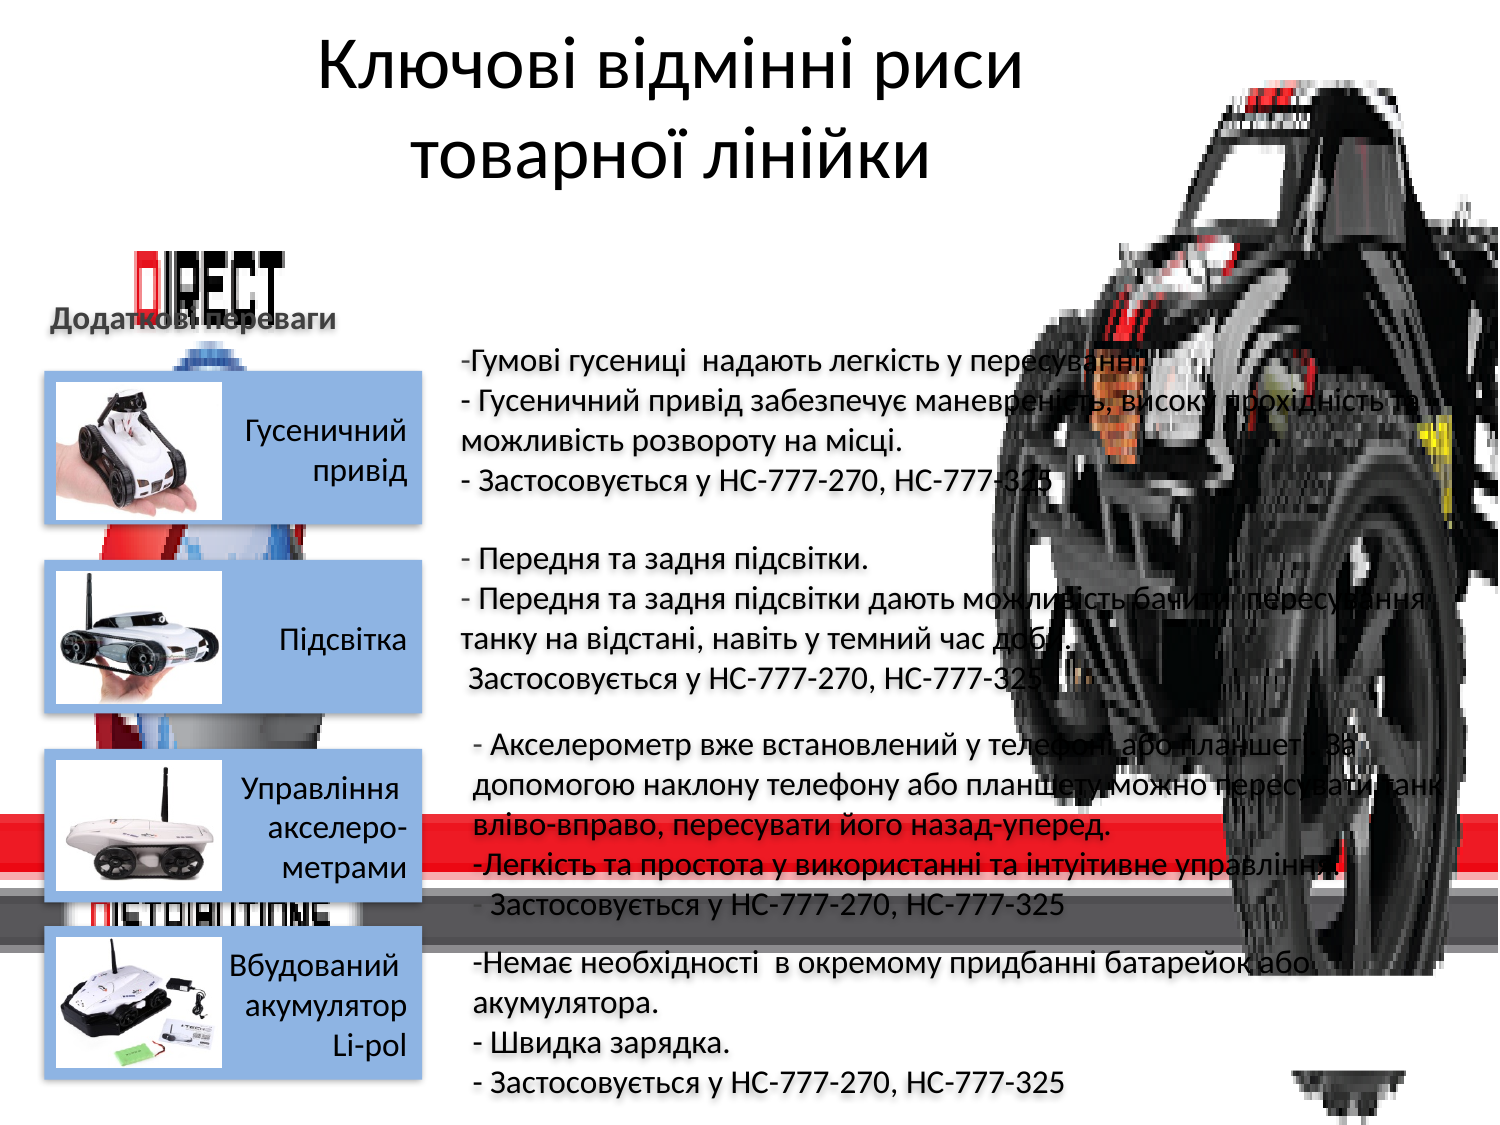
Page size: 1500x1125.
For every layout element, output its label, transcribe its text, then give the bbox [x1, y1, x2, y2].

text_box Гусеничний привід [44, 370, 423, 525]
text_box Додаткові переваги [35, 281, 603, 352]
picture [0, 0, 1500, 1125]
text_box Управління акселеро- метрами [44, 748, 423, 903]
text_box - Передня та задня підсвітки. - Передня та задня підсвітки дають можливість бачити пересування танку на відстані, навіть у темний час доби. Застосовується у HC-777-270, HC-777-325 [445, 548, 1462, 724]
text_box -Немає необхідності в окремому придбанні батарейок або акумулятора. - Швидка зарядка. - Застосовується у HC-777-270, HC-777-325 [457, 926, 1462, 1116]
text_box -Гумові гусениці надають легкість у пересуванні. - Гусеничний привід забезпечує маневреність, високу прохідність та можливість розвороту на місці. - Застосовується у HC-777-270, HC-777-325 [445, 335, 1450, 501]
text_box - Акселерометр вже встановлений у телефоні або планшеті. За допомогою наклону телефону або планшету можно пересувати танк вліво-вправо, пересувати його назад-уперед. -Легкість та простота у використанні та інтуітивне управління. - Застосовується у HC-777-270, HC-777-325 [457, 745, 1462, 925]
text_box Підсвітка [44, 559, 423, 714]
title Ключові відмінні риси товарної лінійки [234, 23, 1109, 185]
text_box Вбудований акумулятор Li-pol [44, 926, 423, 1080]
